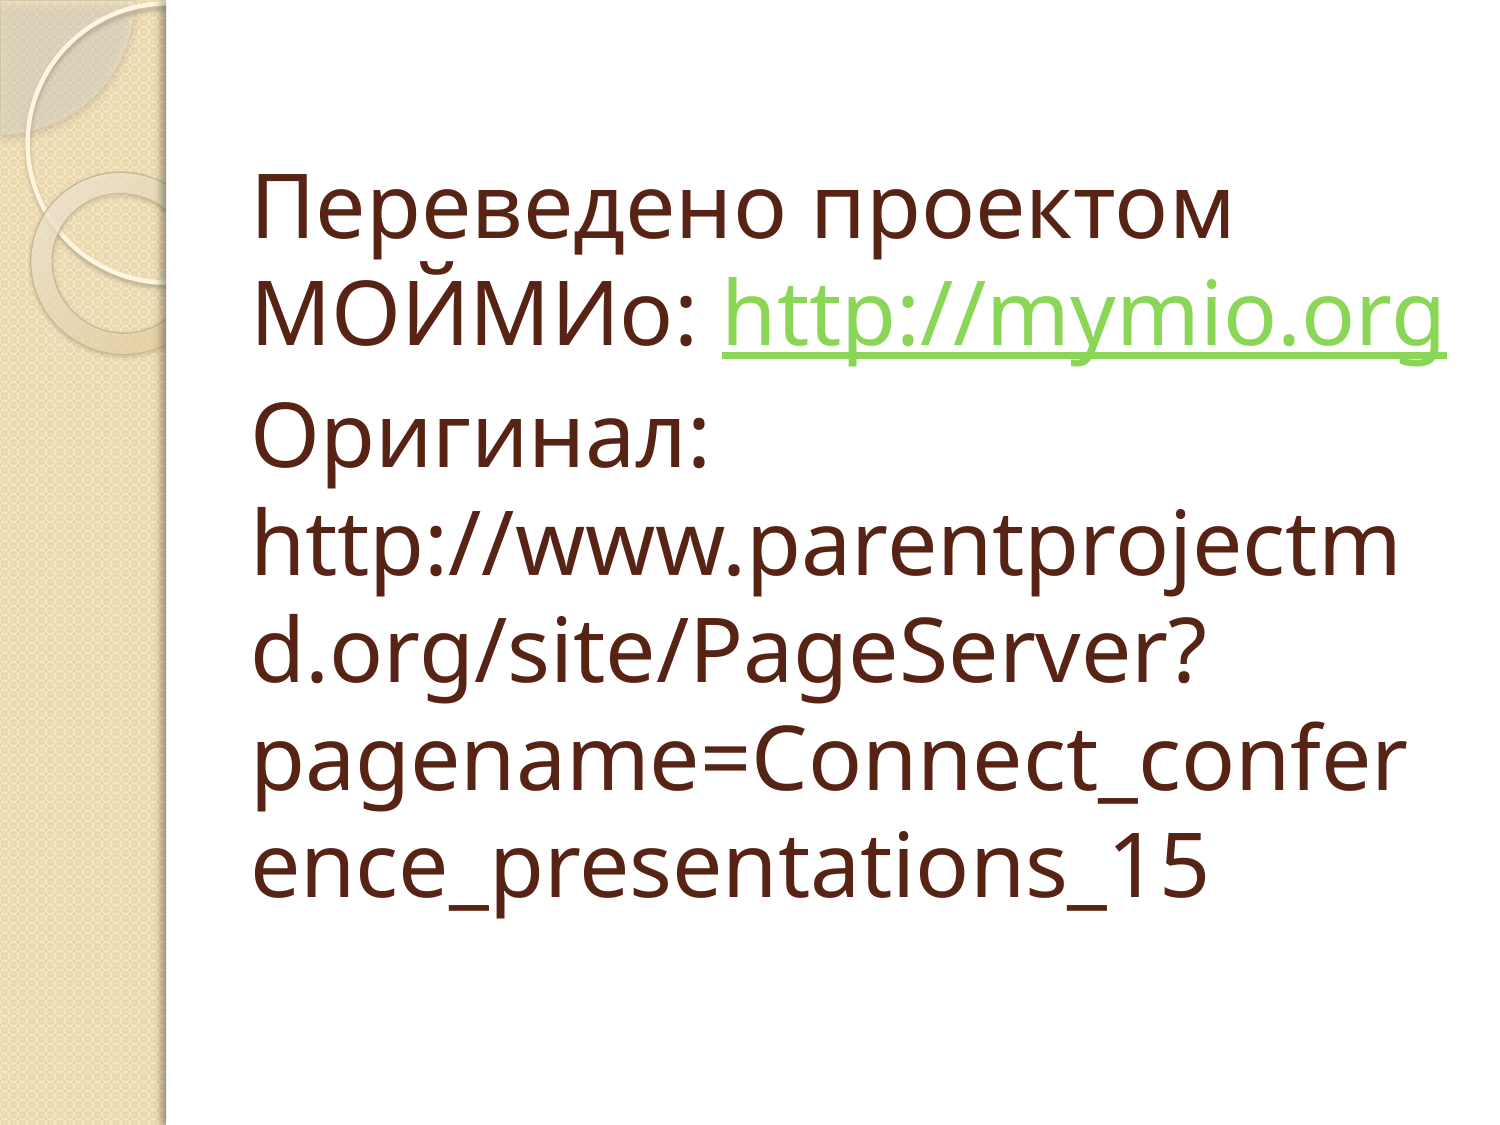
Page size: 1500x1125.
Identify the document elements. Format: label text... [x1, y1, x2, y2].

title Переведено проектом МОЙМИо: http://mymio.org Оригинал: http://www.parentprojectmd.org/site/PageServer?pagename=Connect_conference_presentations_15 [235, 45, 1466, 1020]
